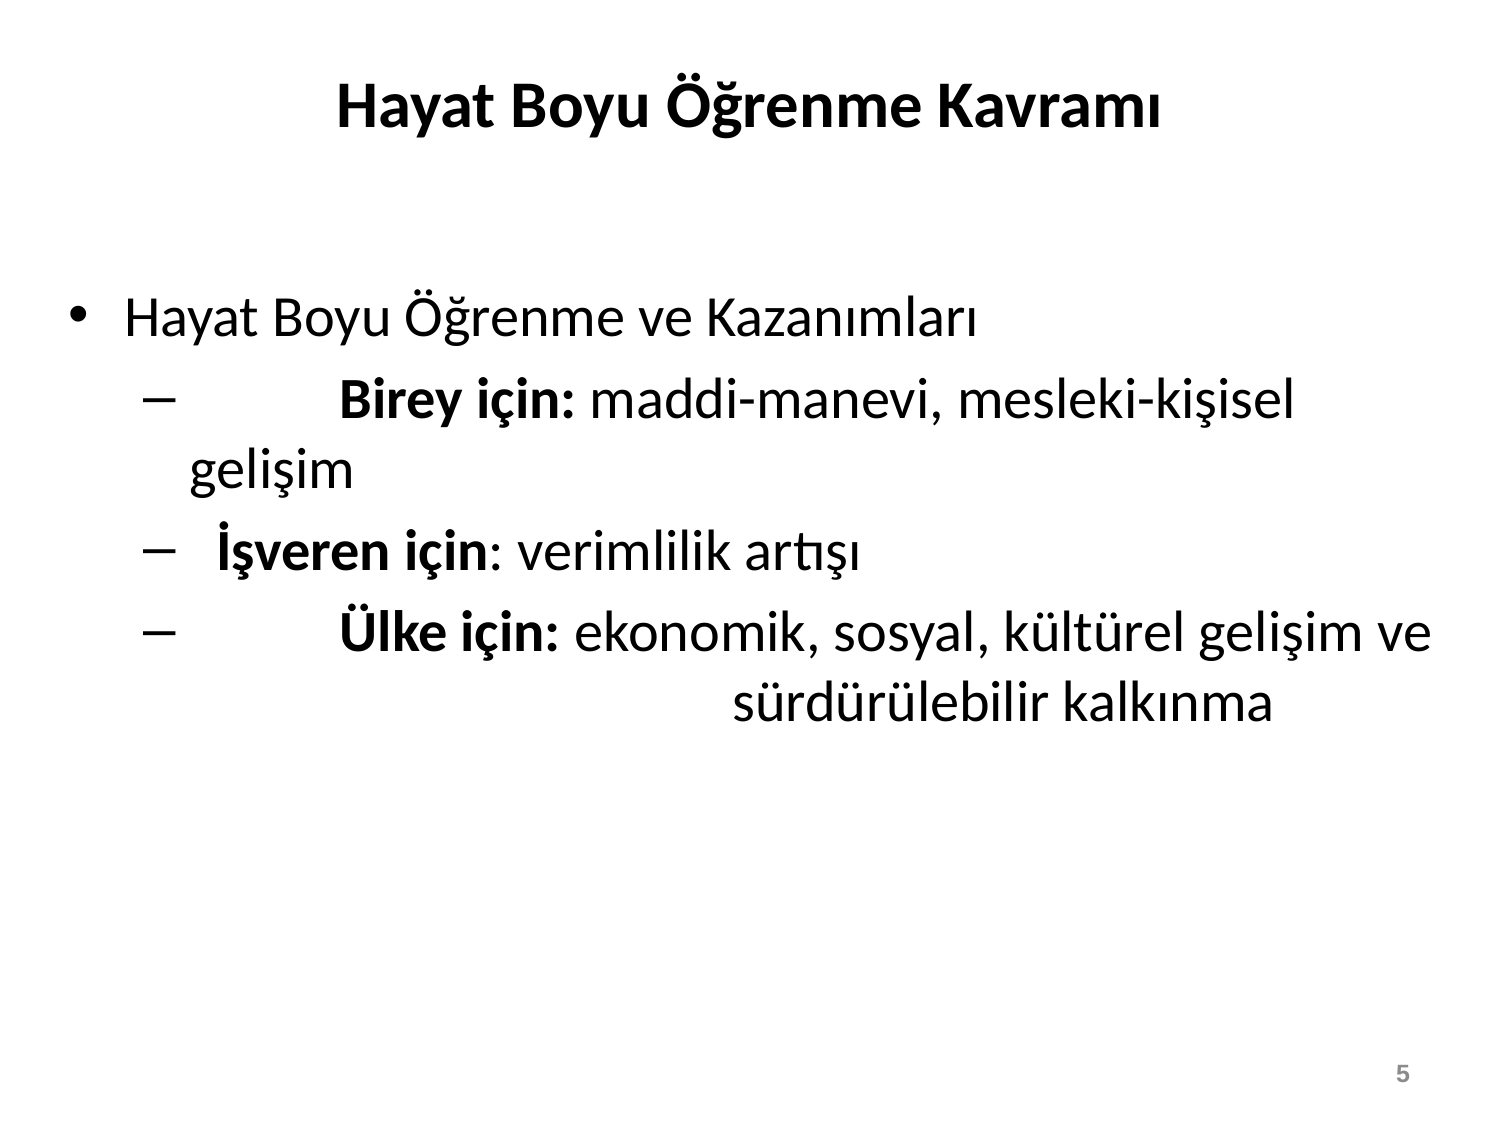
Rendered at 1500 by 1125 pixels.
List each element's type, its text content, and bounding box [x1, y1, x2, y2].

slide_number 5 [1074, 1042, 1425, 1103]
list Hayat Boyu Öğrenme ve Kazanımları Birey için: maddi-manevi, mesleki-kişisel gelişim İşveren için: verimlilik artışı Ülke için: ekonomik, sosyal, kültürel gelişim ve sürdürülebilir kalkınma [52, 195, 1471, 1071]
text_box Hayat Boyu Öğrenme Kavramı [0, 7, 1500, 195]
